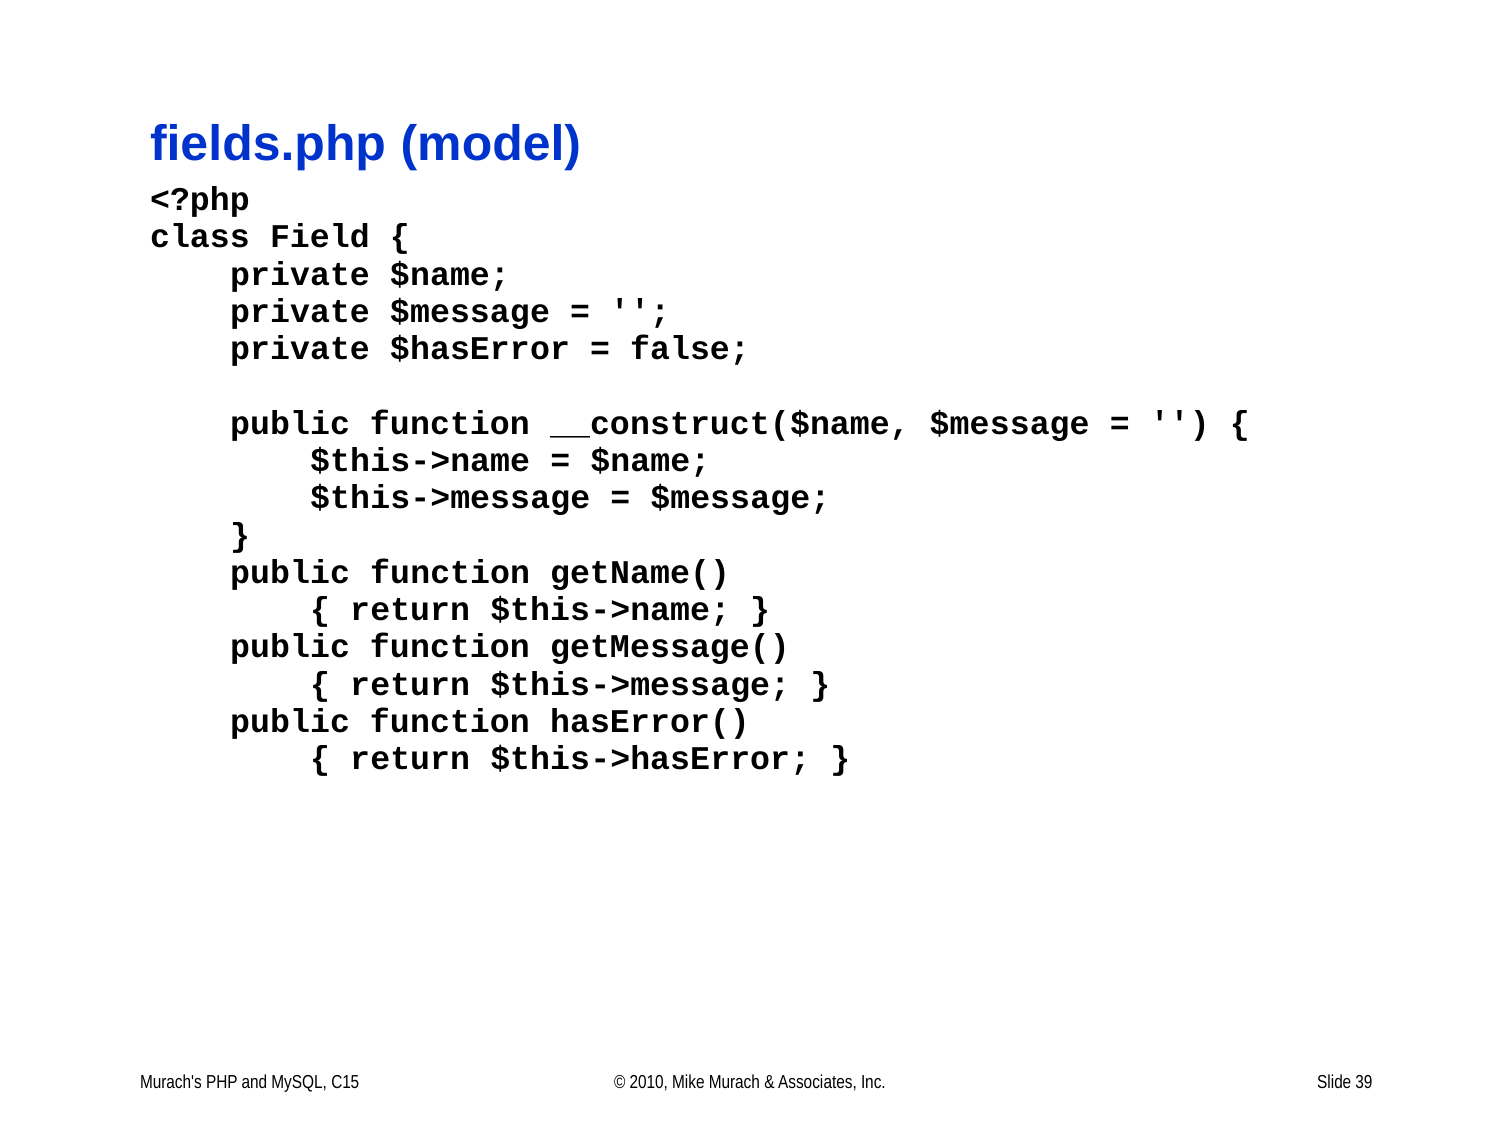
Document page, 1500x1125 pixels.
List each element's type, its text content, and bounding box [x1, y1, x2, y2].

slide_number Slide 39 [1074, 1025, 1388, 1100]
slide_number Murach's PHP and MySQL, C15 [125, 1025, 450, 1100]
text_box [149, 112, 1352, 829]
footer © 2010, Mike Murach & Associates, Inc. [474, 1025, 1025, 1100]
